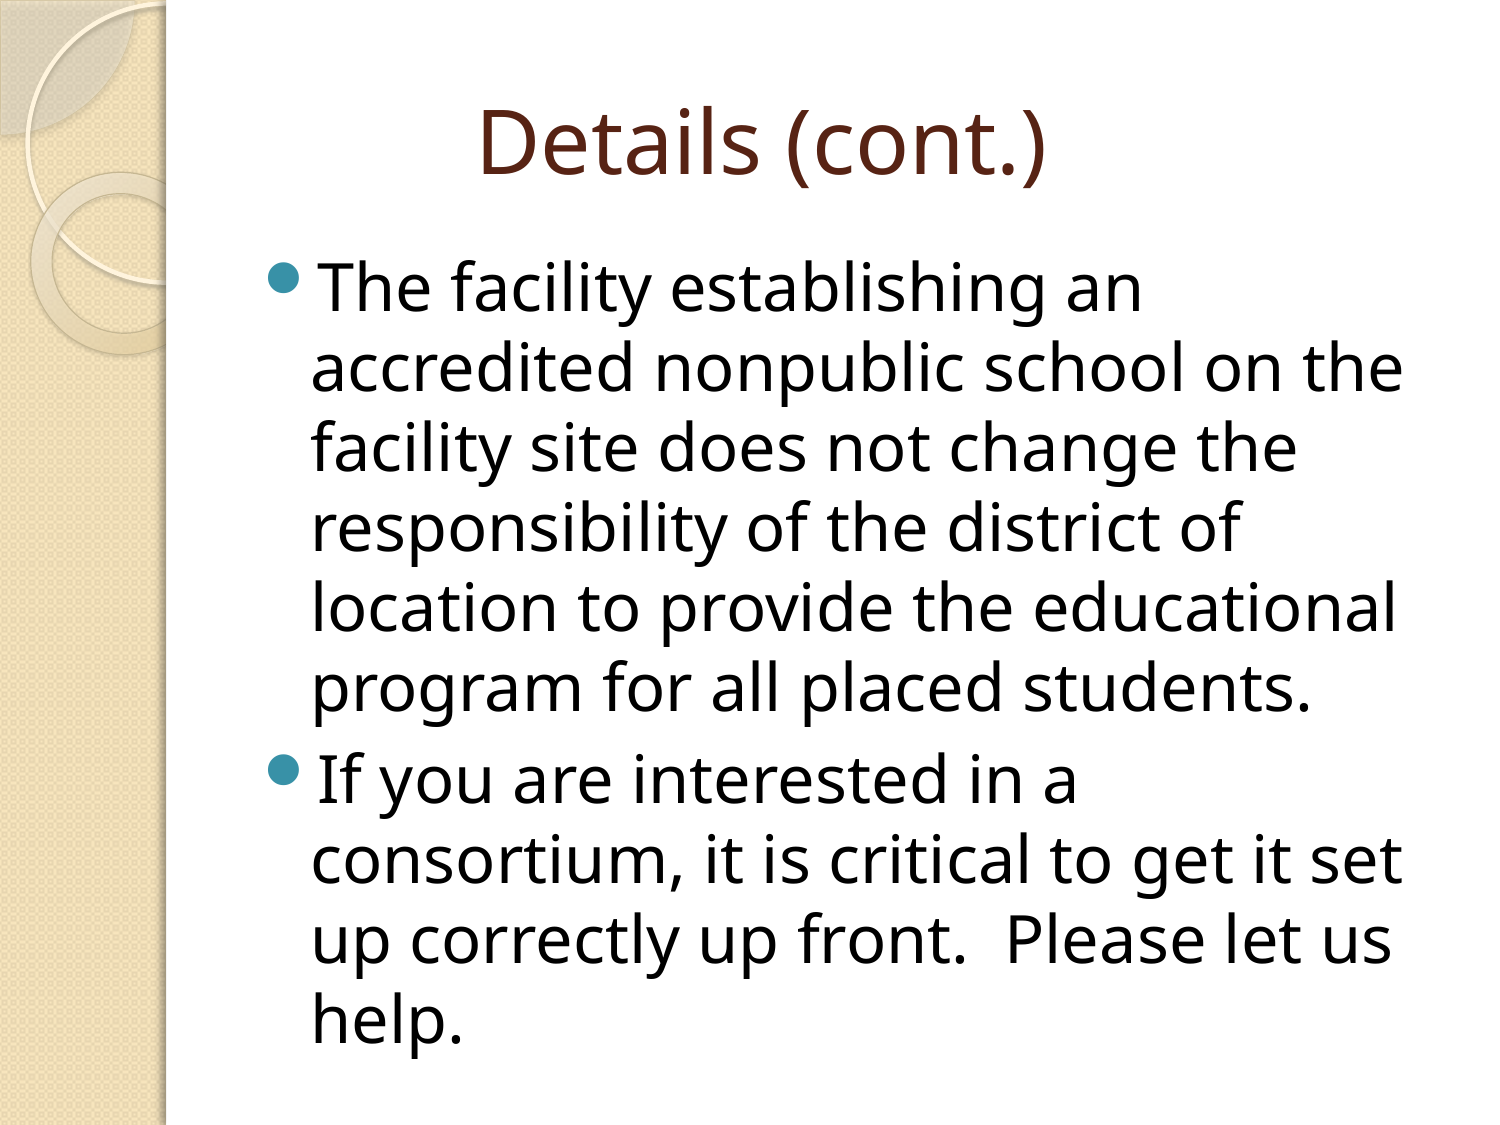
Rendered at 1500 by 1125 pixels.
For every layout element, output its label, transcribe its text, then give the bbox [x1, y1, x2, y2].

title Details (cont.) [235, 45, 1466, 233]
list The facility establishing an accredited nonpublic school on the facility site does not change the responsibility of the district of location to provide the educational program for all placed students. If you are interested in a consortium, it is critical to get it set up correctly up front. Please let us help. [235, 237, 1466, 1025]
